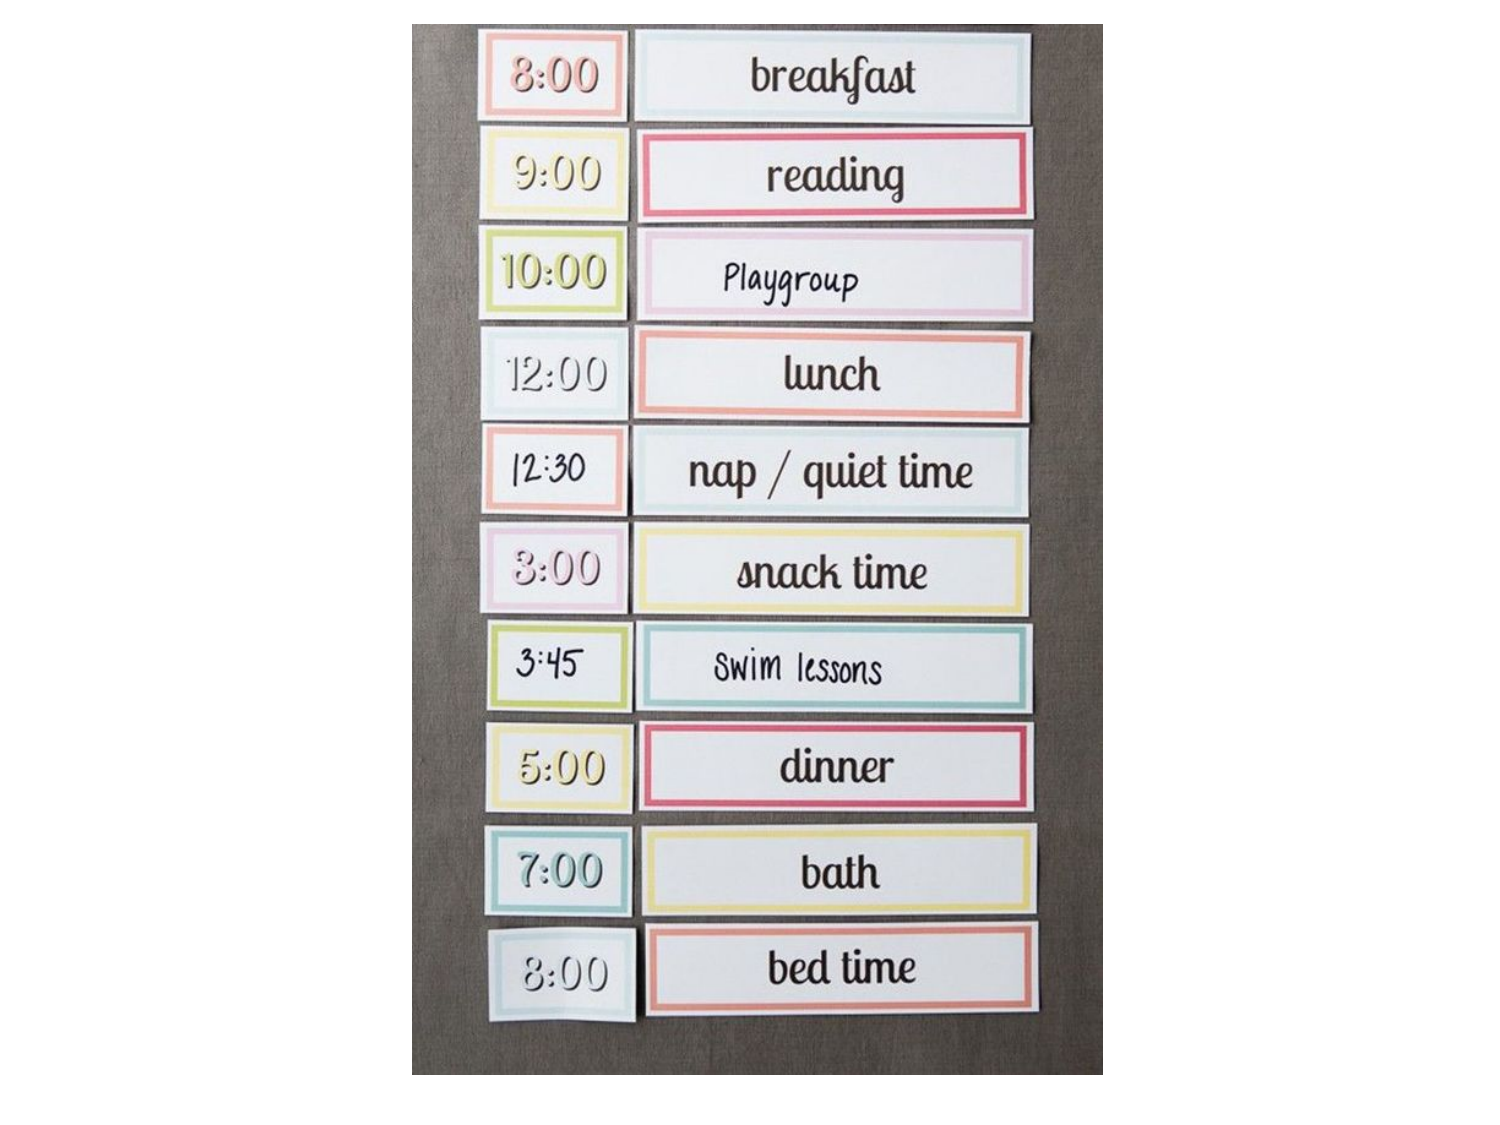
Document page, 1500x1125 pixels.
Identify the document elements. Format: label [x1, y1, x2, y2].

picture [412, 24, 1103, 1076]
